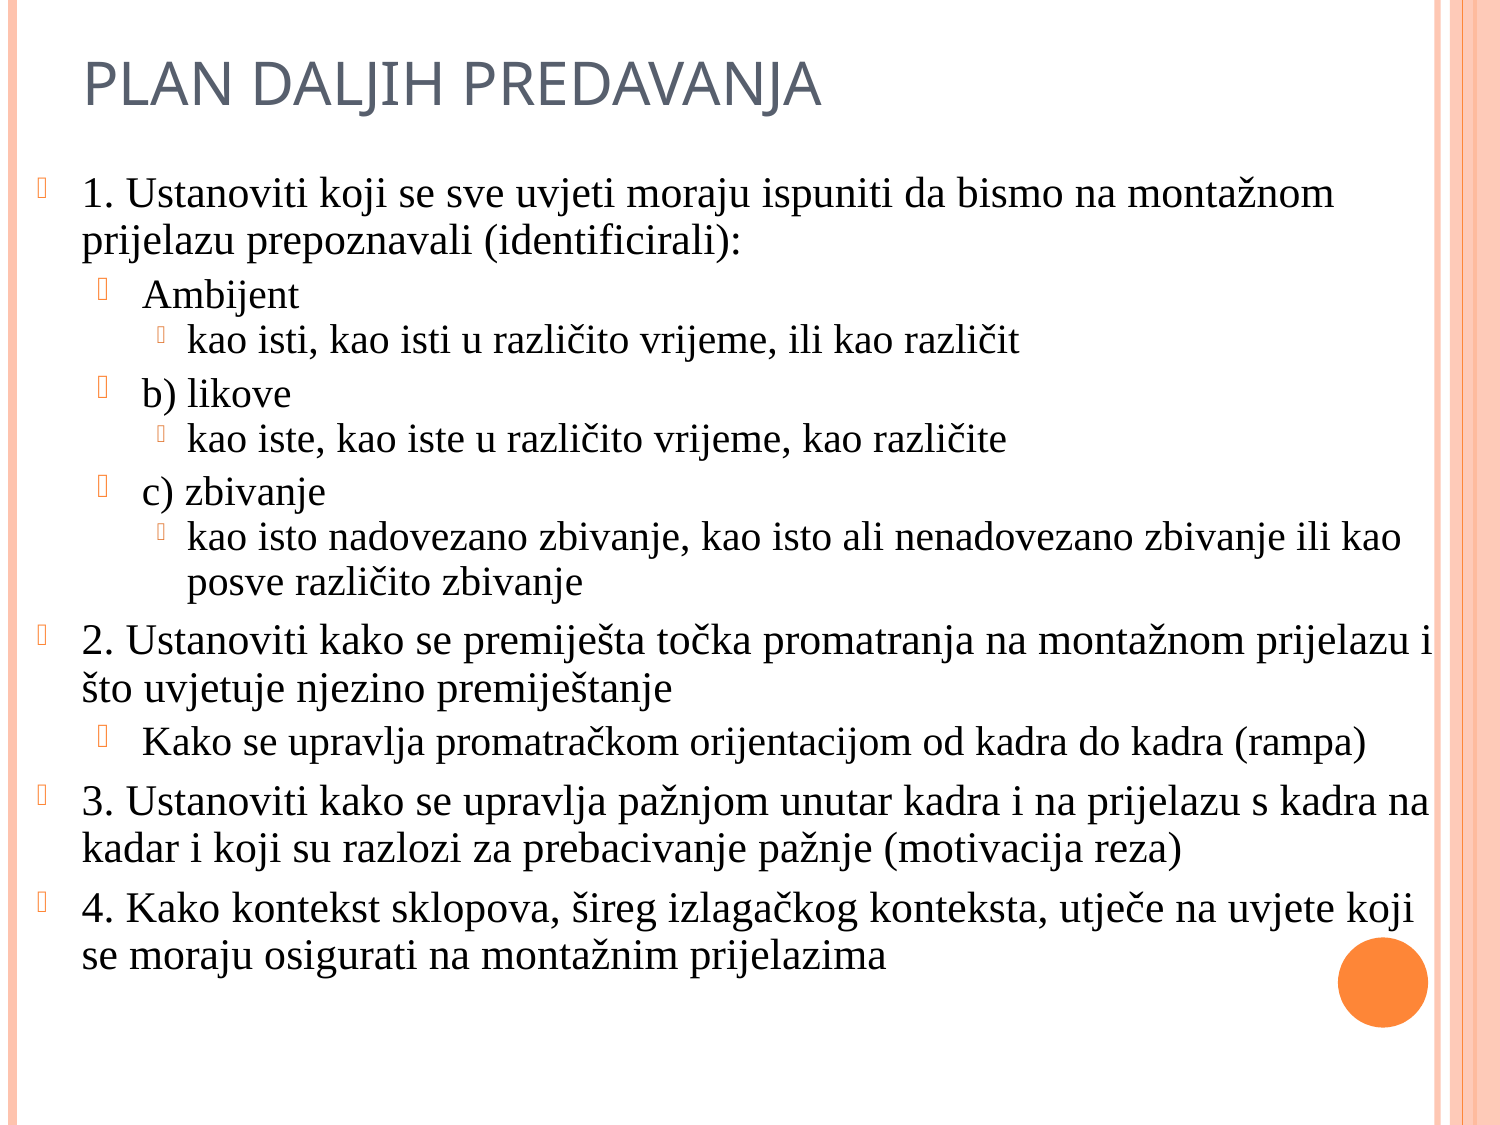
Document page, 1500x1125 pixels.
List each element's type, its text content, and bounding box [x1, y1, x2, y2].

list 1. Ustanoviti koji se sve uvjeti moraju ispuniti da bismo na montažnom prijelazu prepoznavali (identificirali): Ambijent kao isti, kao isti u različito vrijeme, ili kao različit b) likove kao iste, kao iste u različito vrijeme, kao različite c) zbivanje kao isto nadovezano zbivanje, kao isto ali nenadovezano zbivanje ili kao posve različito zbivanje 2. Ustanoviti kako se premiješta točka promatranja na montažnom prijelazu i što uvjetuje njezino premiještanje Kako se upravlja promatračkom orijentacijom od kadra do kadra (rampa) 3. Ustanoviti kako se upravlja pažnjom unutar kadra i na prijelazu s kadra na kadar i koji su razlozi za prebacivanje pažnje (motivacija reza) 4. Kako kontekst sklopova, šireg izlagačkog konteksta, utječe na uvjete koji se moraju osigurati na montažnim prijelazima [28, 161, 1451, 1125]
title PLAN DALJIH PREDAVANJA [74, 19, 1313, 126]
